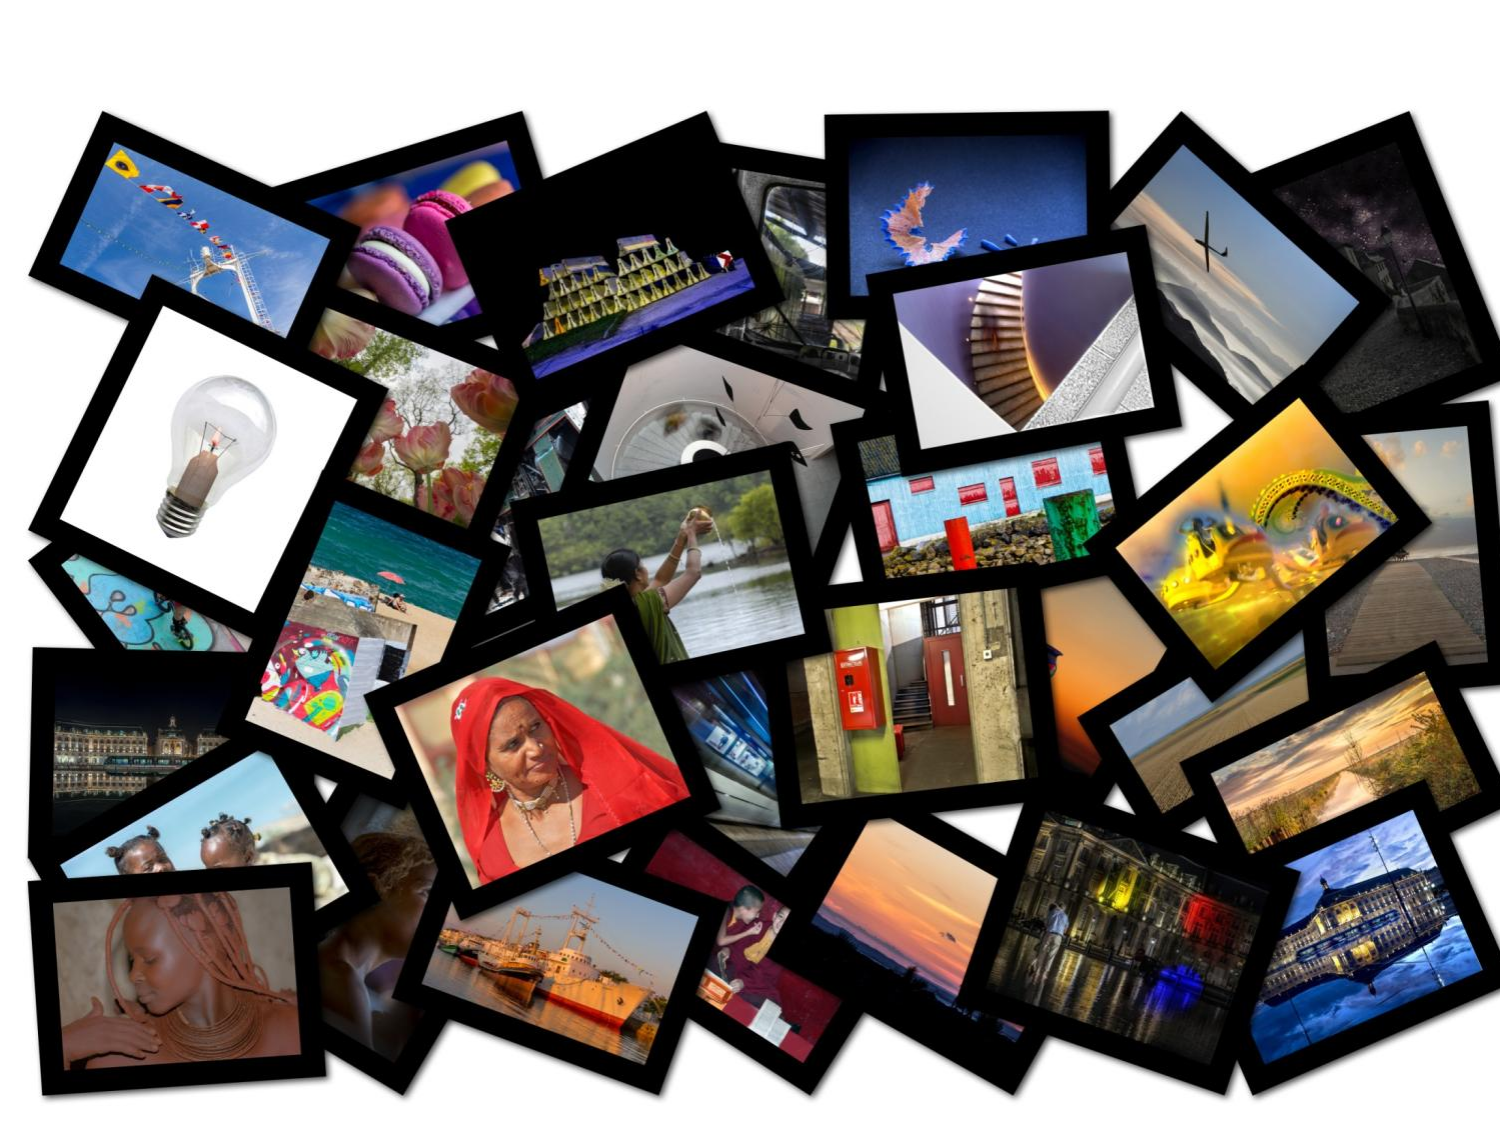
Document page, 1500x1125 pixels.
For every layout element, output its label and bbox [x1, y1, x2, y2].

picture [23, 105, 1500, 1107]
